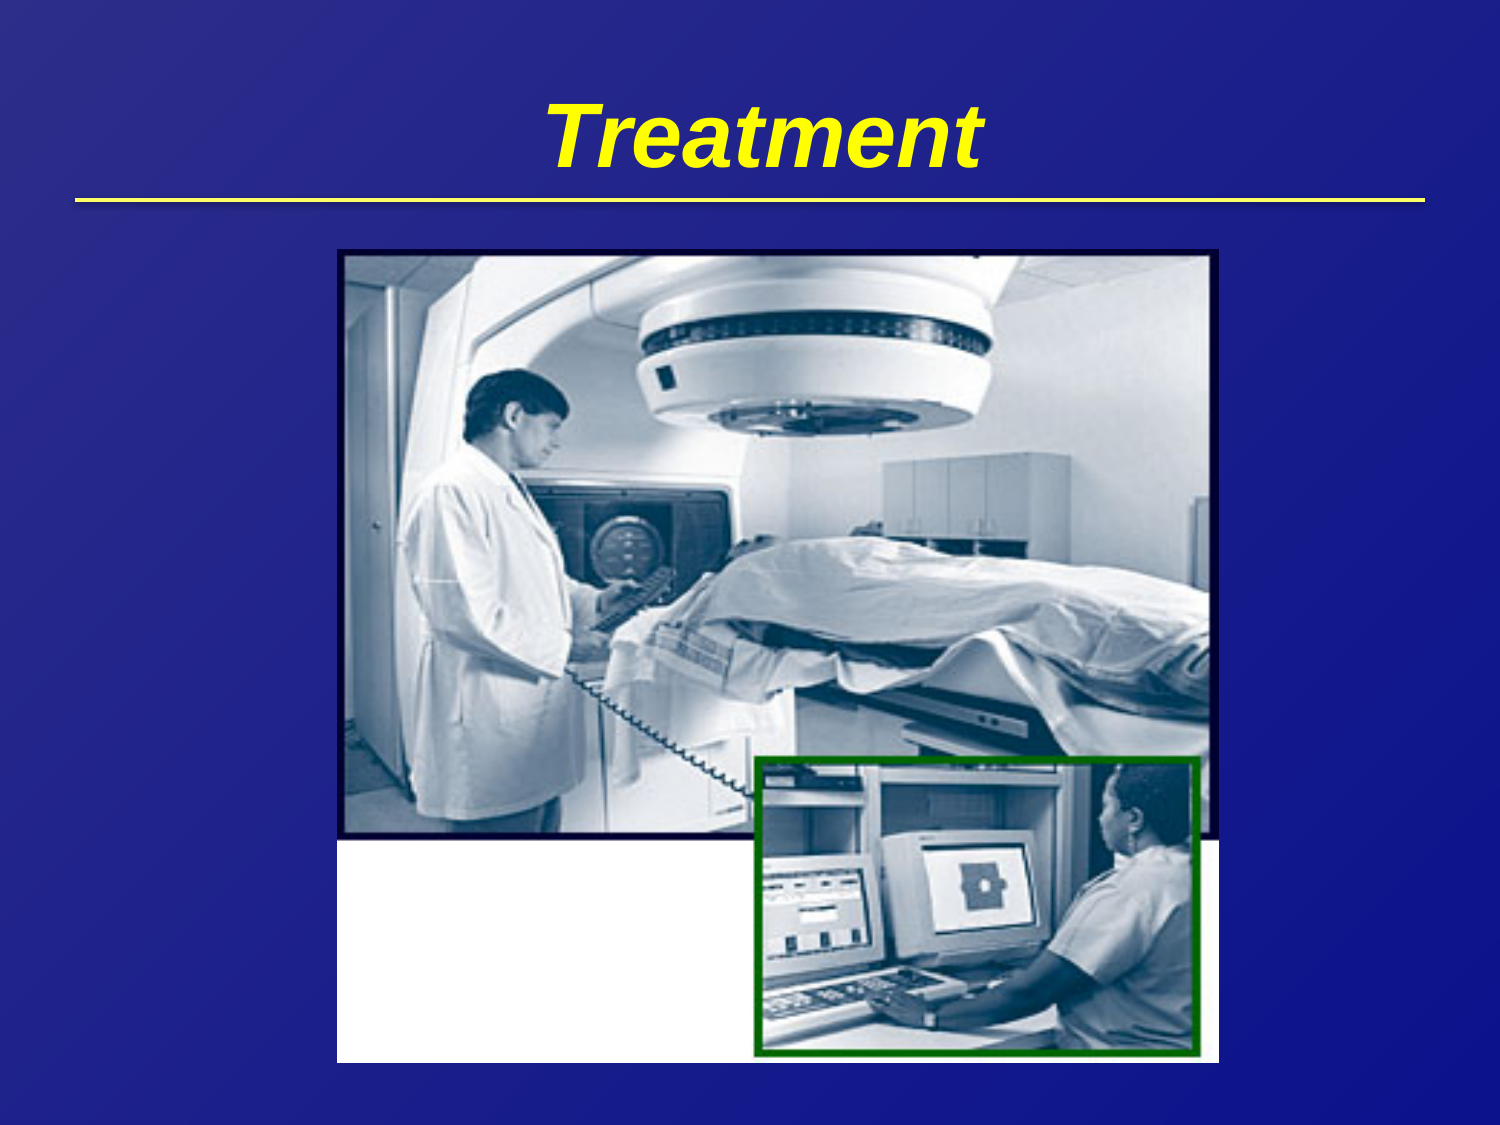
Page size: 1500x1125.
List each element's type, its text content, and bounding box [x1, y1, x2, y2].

title Treatment [87, 37, 1438, 226]
picture [337, 249, 1219, 1063]
